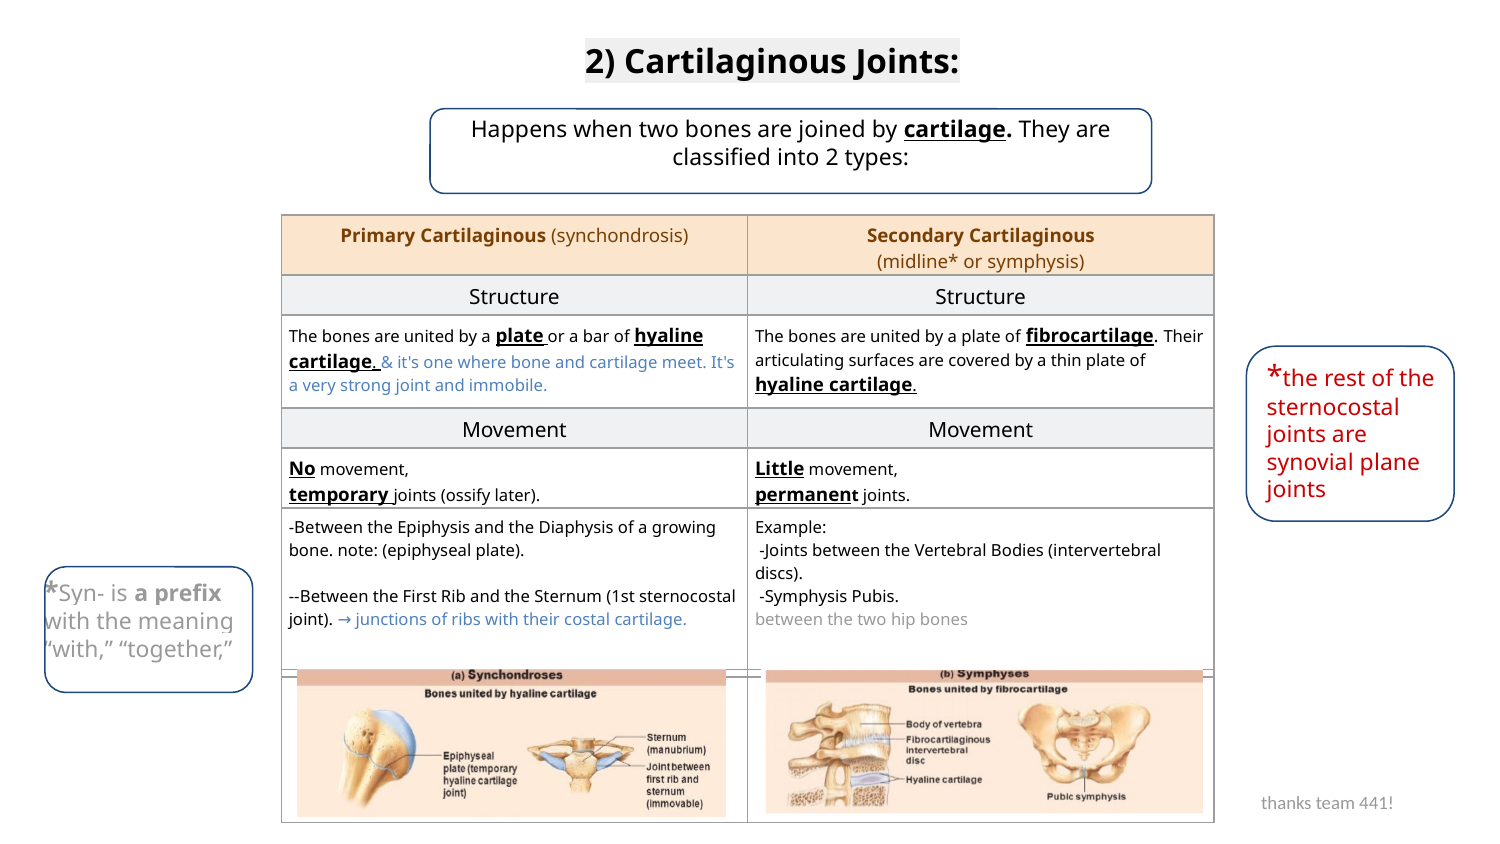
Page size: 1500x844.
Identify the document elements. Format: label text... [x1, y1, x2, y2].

table_header [1206, 670, 1213, 822]
text_box [1246, 346, 1455, 522]
table_cell Little movement, permanent joints. [748, 449, 1213, 507]
picture [760, 668, 1203, 817]
text_box [44, 566, 253, 693]
text_box *the rest of the sternocostal joints are synovial plane joints [1440, 349, 1467, 510]
text_box Happens when two bones are joined by cartilage. They are classified into 2 types: [429, 108, 1152, 194]
table_cell Movement [282, 409, 747, 447]
table_cell The bones are united by a plate or a bar of hyaline cartilage. & it's one where bone and cartilage meet. It's a very strong joint and immobile. [282, 316, 747, 407]
table_cell Movement [748, 409, 1213, 447]
table_cell The bones are united by a plate of fibrocartilage. Their articulating surfaces are covered by a thin plate of hyaline cartilage. [748, 316, 1213, 407]
table_cell Structure [748, 276, 1213, 314]
table_cell Structure [282, 276, 747, 314]
text_box *Syn- is a prefix with the meaning “with,” “together,” [234, 566, 262, 670]
table_header Primary Cartilaginous (synchondrosis) [282, 216, 747, 274]
table_header Secondary Cartilaginous (midline* or symphysis) [748, 216, 1213, 274]
table_header [282, 670, 293, 822]
picture [296, 668, 726, 817]
table_cell No movement, temporary joints (ossify later). [282, 449, 747, 507]
text_box *Syn- is a prefix with the meaning “with,” “together,” [36, 566, 63, 670]
table_header [748, 670, 756, 822]
table_cell -Between the Epiphysis and the Diaphysis of a growing bone. note: (epiphyseal plate). --Between the First Rib and the Sternum (1st sternocostal joint). → junctions of ribs with their costal cartilage. [282, 509, 747, 669]
text_box 2) Cartilaginous Joints: [502, 32, 1043, 88]
text_box thanks team 441! [1253, 783, 1426, 822]
table_header [727, 670, 747, 822]
table_cell Example: -Joints between the Vertebral Bodies (intervertebral discs). -Symphysis Pubis. between the two hip bones [748, 509, 1213, 669]
